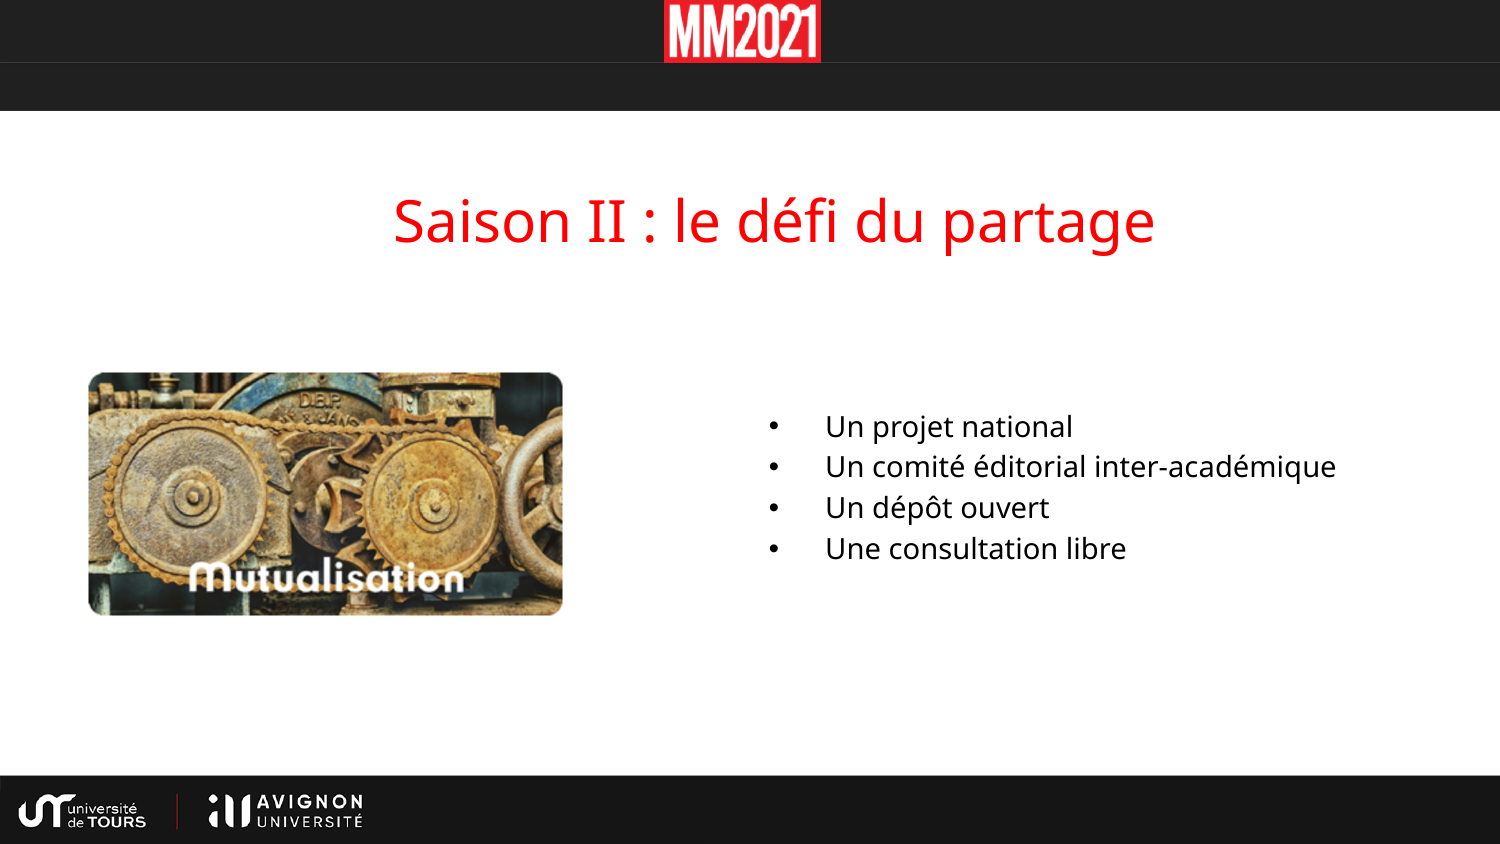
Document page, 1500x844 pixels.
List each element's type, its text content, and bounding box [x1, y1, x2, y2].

title Saison II : le défi du partage [100, 90, 1451, 349]
picture [0, 0, 1500, 844]
list Un projet national Un comité éditorial inter-académique Un dépôt ouvert Une consultation libre [754, 400, 1400, 590]
